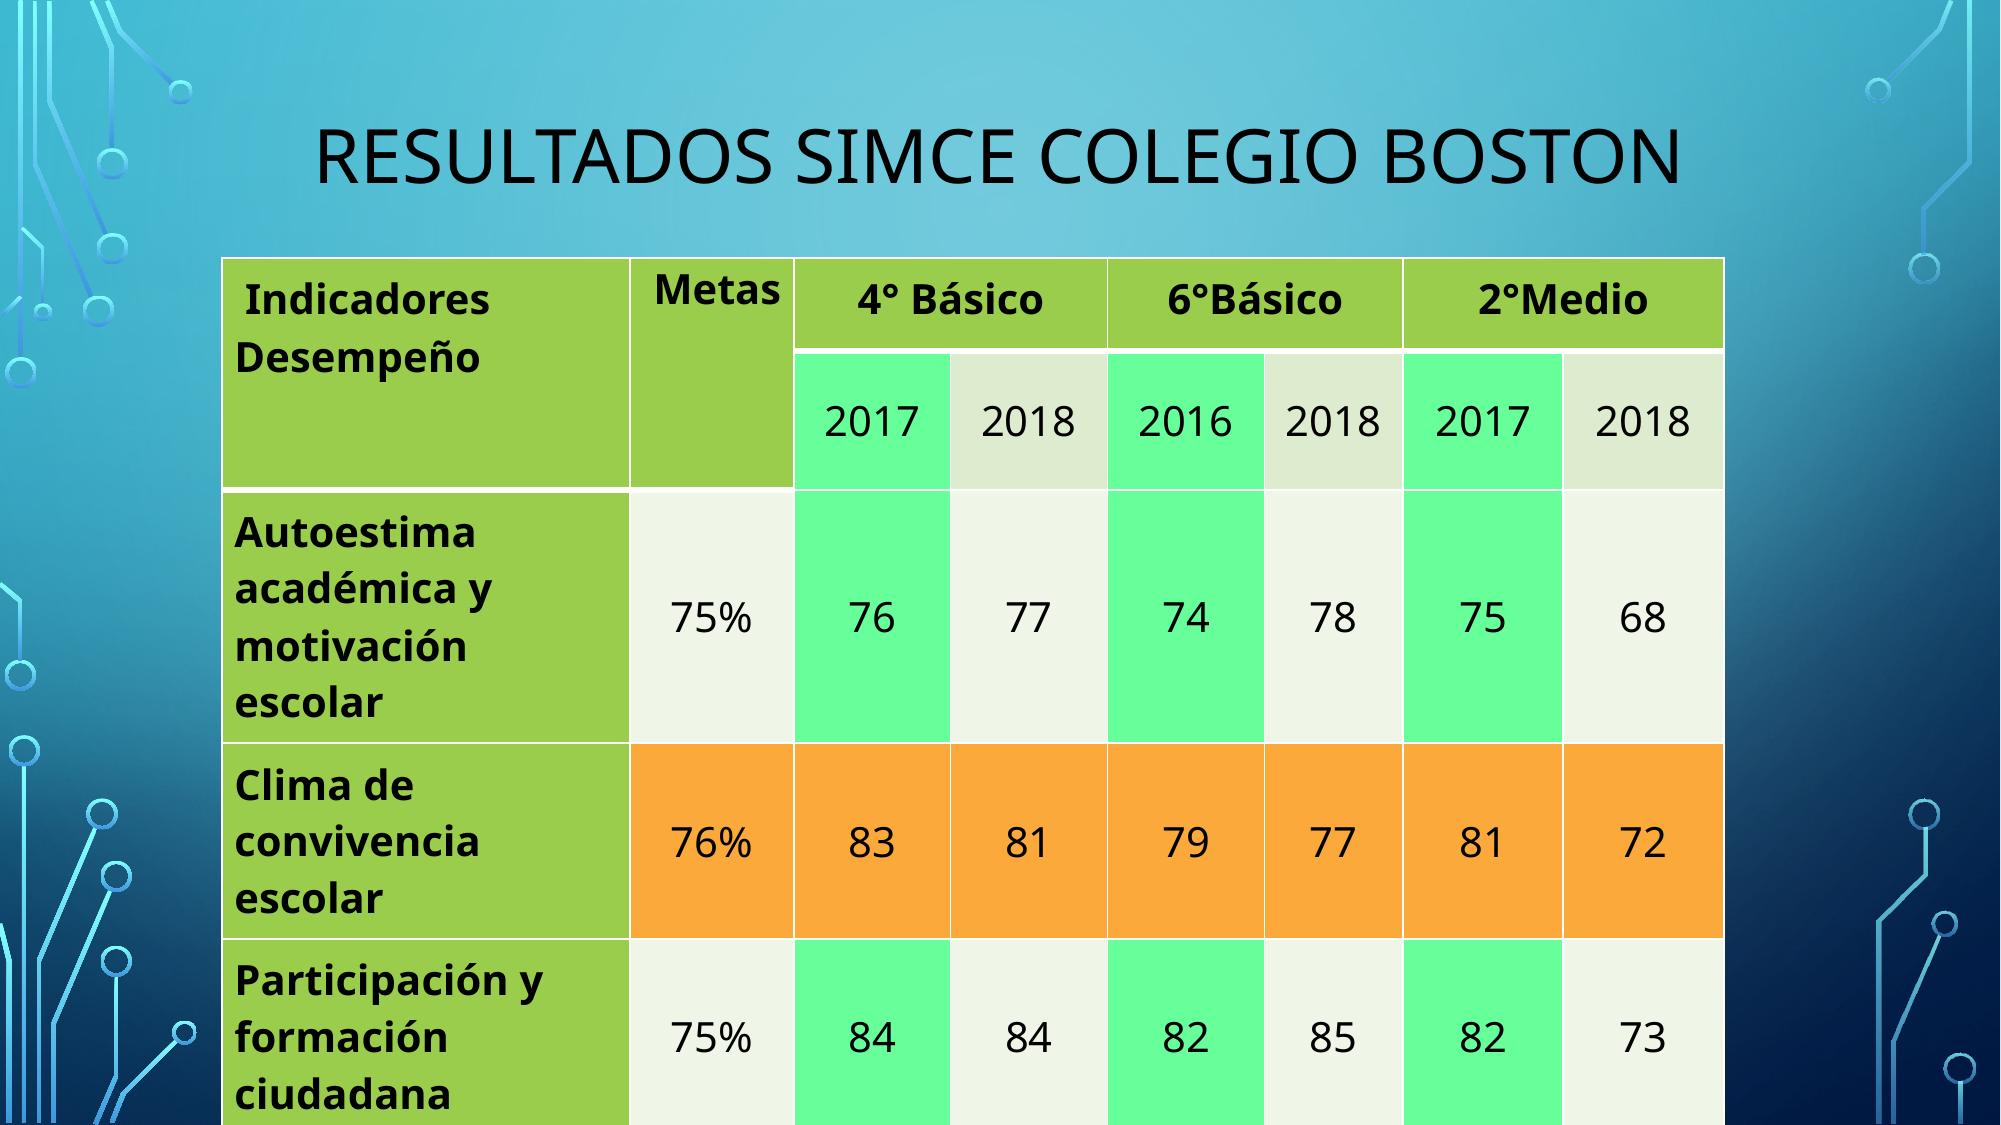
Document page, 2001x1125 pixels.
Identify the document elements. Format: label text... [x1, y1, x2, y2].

table_cell Clima de convivencia escolar [223, 744, 629, 938]
table_cell 78 [1265, 491, 1402, 742]
table_cell 79 [1108, 744, 1264, 938]
table_header 2°Medio [1404, 259, 1723, 348]
table_cell 75% [631, 493, 793, 742]
table_header 6°Básico [1108, 259, 1402, 348]
table_cell 82 [1404, 940, 1562, 1125]
table_cell 77 [1265, 744, 1402, 938]
table_cell 84 [951, 940, 1107, 1125]
table_cell 77 [951, 491, 1107, 742]
table_cell Participación y formación ciudadana [223, 940, 629, 1125]
table_cell 2018 [1265, 354, 1402, 489]
table_cell 72 [1564, 744, 1723, 938]
table_cell 83 [795, 744, 950, 938]
table_header Indicadores Desempeño [223, 259, 629, 487]
table_cell 2016 [1108, 354, 1264, 489]
title RESULTADOS SIMCE colegio boston [187, 101, 1813, 218]
table_cell 85 [1265, 940, 1402, 1125]
table_cell 76% [631, 744, 793, 938]
table_cell 75 [1404, 491, 1562, 742]
table_cell 73 [1564, 940, 1723, 1125]
table_cell 81 [1404, 744, 1562, 938]
table_cell 2017 [1404, 354, 1562, 489]
table_header Metas [631, 259, 793, 487]
table_header 4° Básico [795, 259, 1107, 348]
table_cell 75% [631, 940, 793, 1125]
table_cell 2018 [1564, 354, 1723, 489]
table_cell 76 [795, 491, 950, 742]
table_cell 74 [1108, 491, 1264, 742]
table_cell 84 [795, 940, 950, 1125]
table_cell 2018 [951, 354, 1107, 489]
table_cell 68 [1564, 491, 1723, 742]
table_cell Autoestima académica y motivación escolar [223, 493, 629, 742]
table_cell 81 [951, 744, 1107, 938]
table_cell 82 [1108, 940, 1264, 1125]
table_cell 2017 [795, 354, 950, 489]
